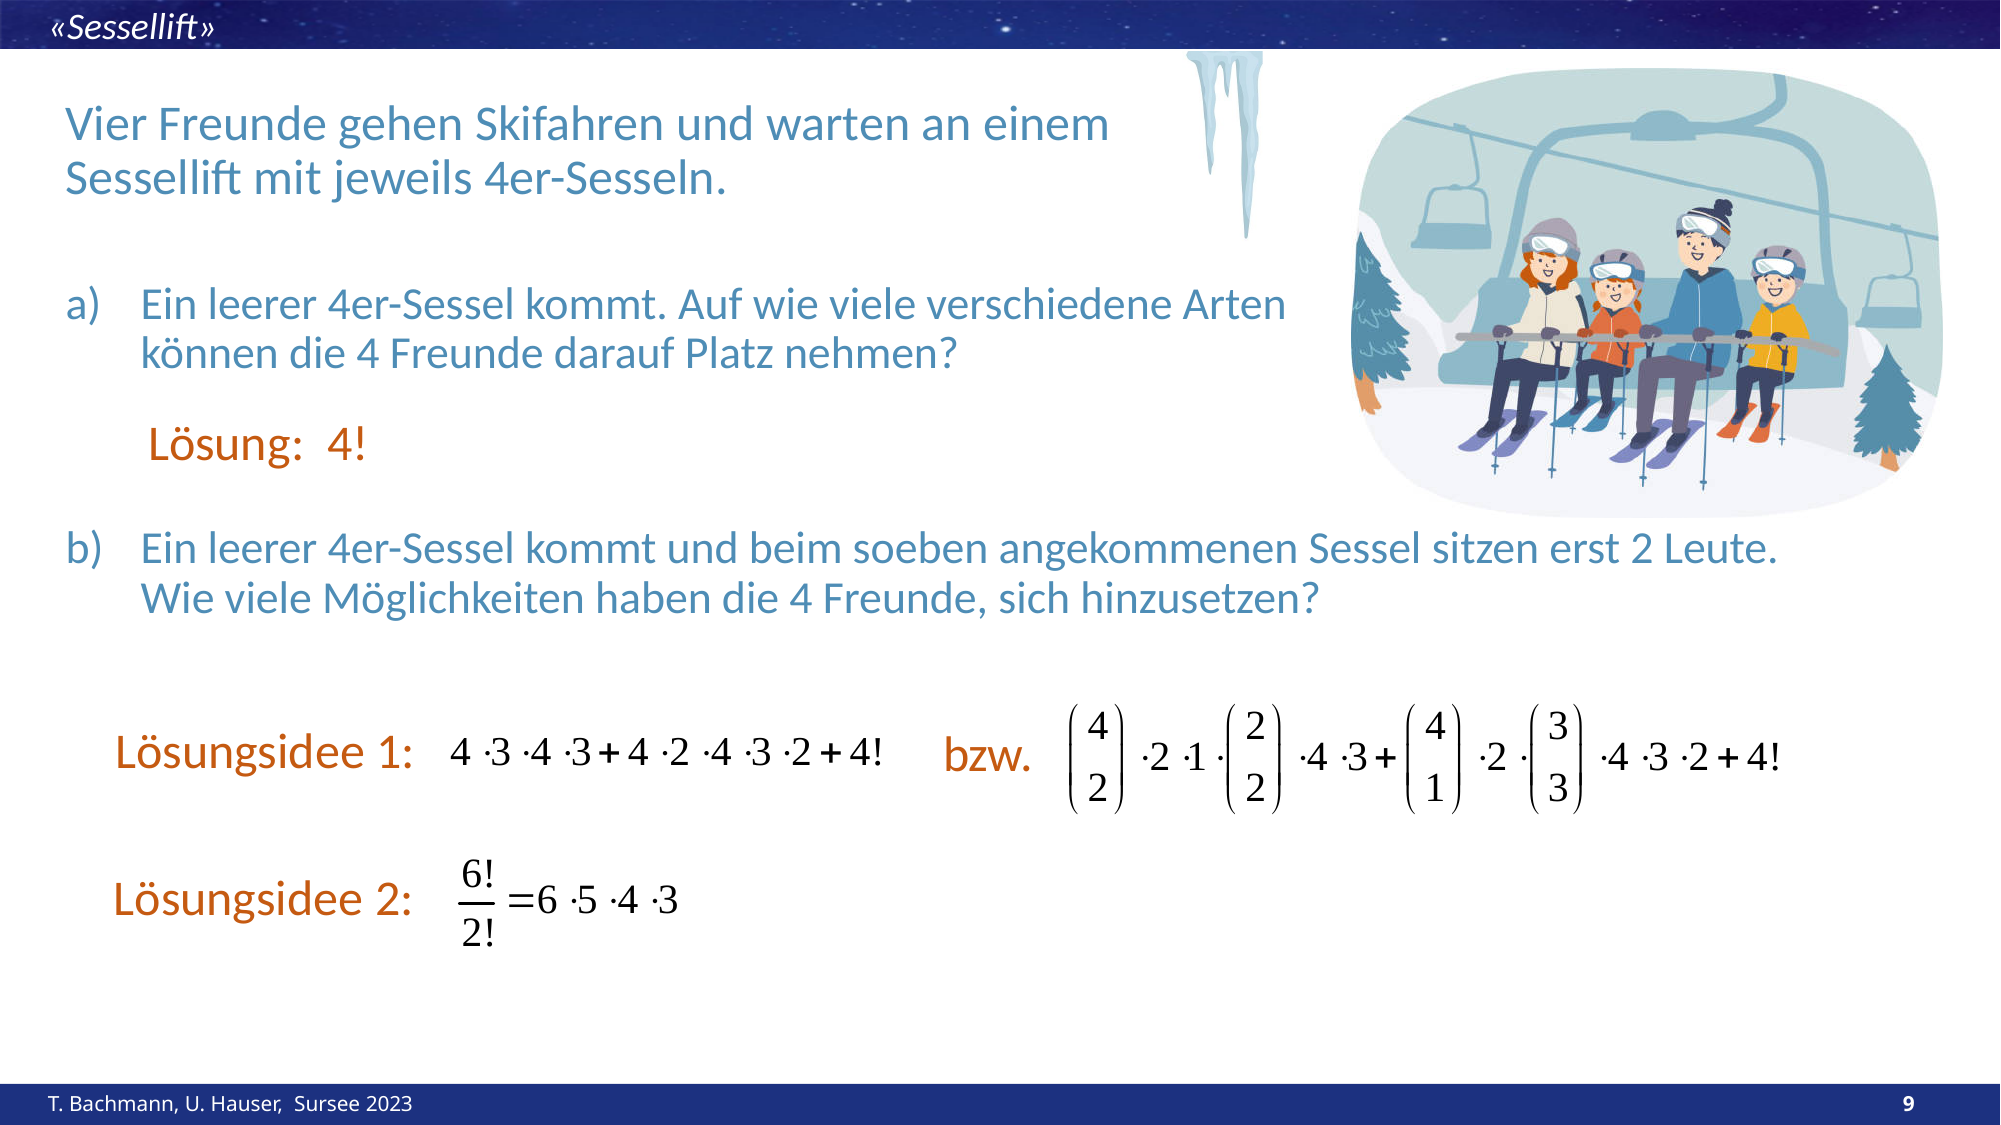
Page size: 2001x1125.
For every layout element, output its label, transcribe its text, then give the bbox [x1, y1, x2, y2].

text_box Vier Freunde gehen Skifahren und warten an einem Sessellift mit jeweils 4er-Sesseln. Ein leerer 4er-Sessel kommt. Auf wie viele verschiedene Arten können die 4 Freunde darauf Platz nehmen? Ein leerer 4er-Sessel kommt und beim soeben angekommenen Sessel sitzen erst 2 Leute. Wie viele Möglichkeiten haben die 4 Freunde, sich hinzusetzen? [50, 90, 1914, 763]
text_box «Sessellift» [0, 0, 2000, 49]
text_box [1063, 699, 1783, 820]
text_box bzw. [928, 720, 1062, 795]
picture [1351, 68, 1943, 518]
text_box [454, 851, 682, 952]
text_box Lösung: 4! [133, 409, 482, 484]
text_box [446, 732, 885, 772]
text_box Lösungsidee 2: [98, 865, 447, 939]
text_box Lösungsidee 1: [100, 718, 449, 792]
picture [1133, 51, 1263, 249]
